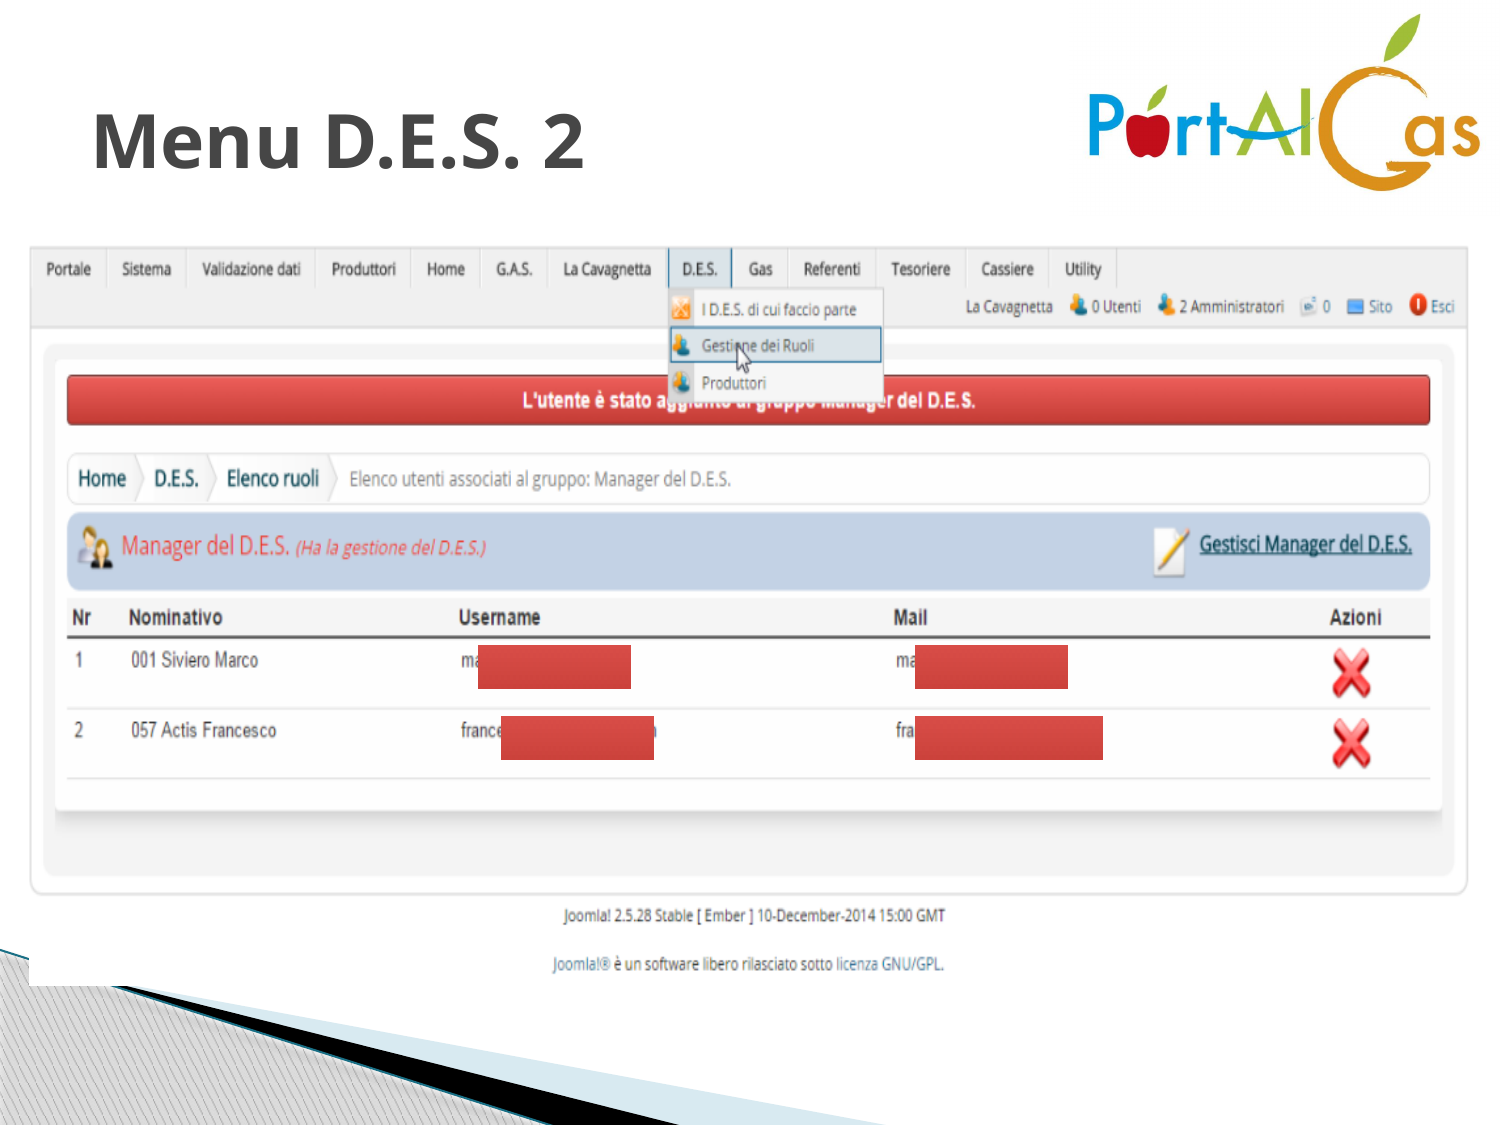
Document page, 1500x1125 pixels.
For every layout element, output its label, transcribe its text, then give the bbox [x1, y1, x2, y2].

picture [501, 715, 655, 760]
title Menu D.E.S. 2 [75, 45, 1425, 233]
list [29, 243, 1471, 987]
picture [915, 715, 1104, 760]
picture [915, 644, 1068, 689]
picture [478, 644, 631, 689]
picture [1068, 0, 1500, 216]
